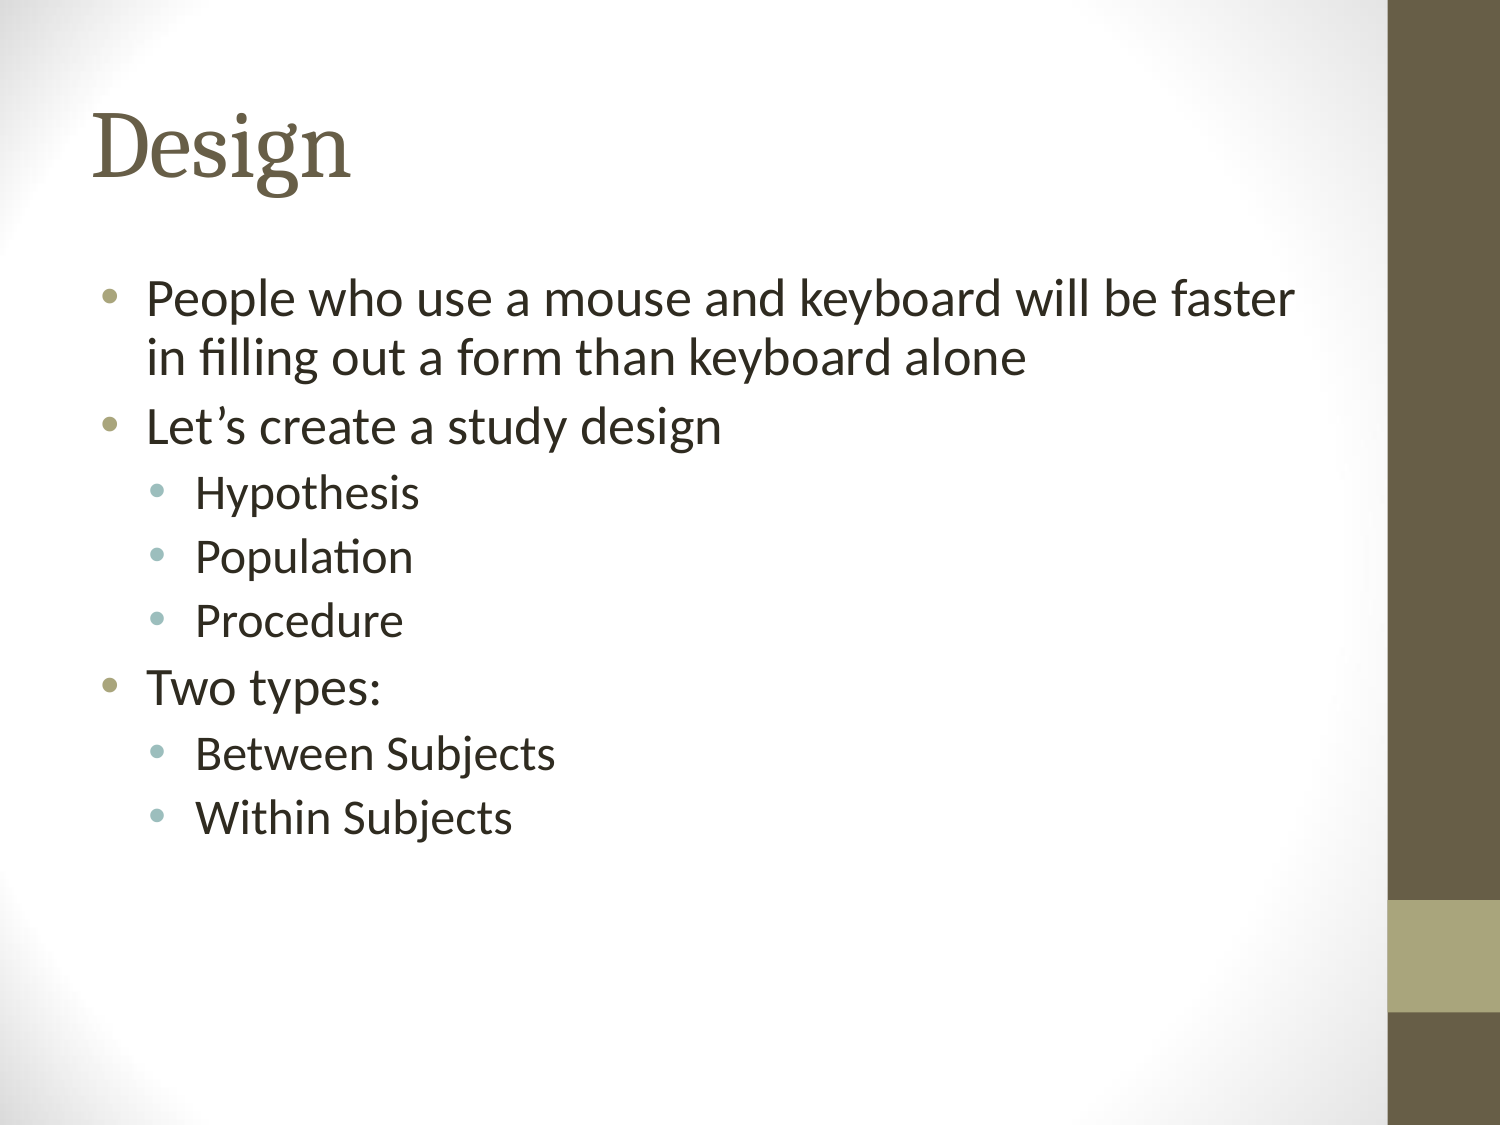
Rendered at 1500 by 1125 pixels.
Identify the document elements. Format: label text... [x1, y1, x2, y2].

title Design [75, 45, 1325, 233]
list People who use a mouse and keyboard will be faster in filling out a form than keyboard alone Let’s create a study design Hypothesis Population Procedure Two types: Between Subjects Within Subjects [75, 262, 1325, 1050]
picture [0, 0, 1387, 1125]
